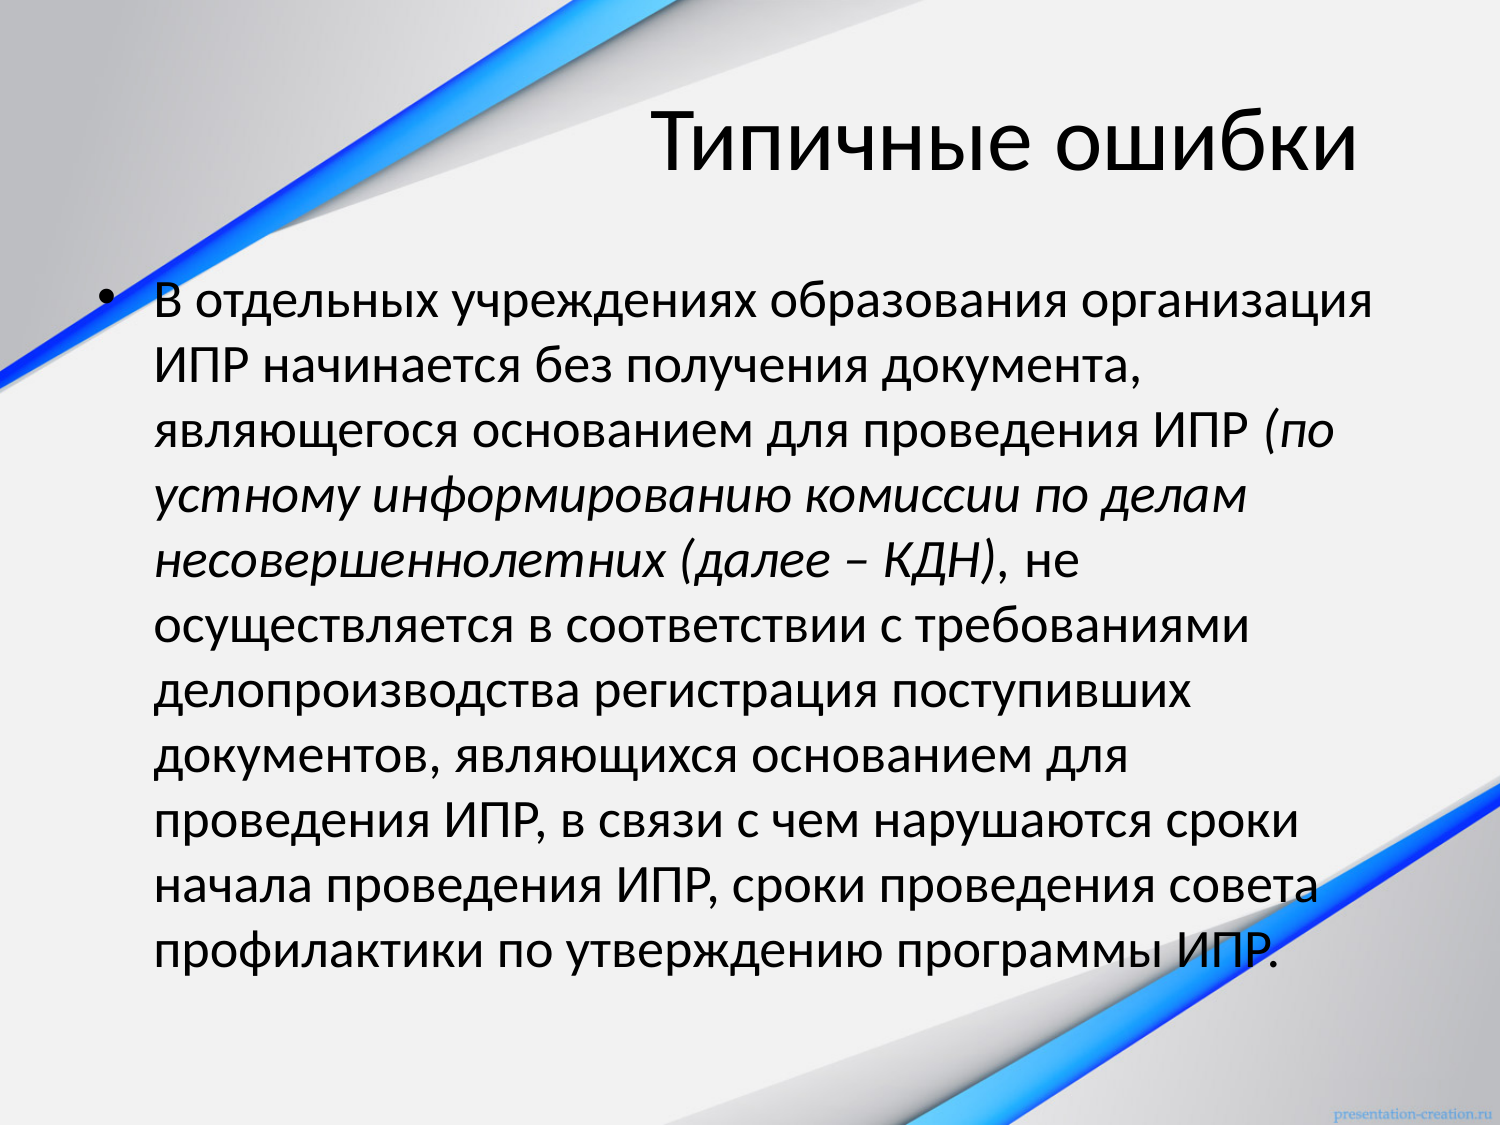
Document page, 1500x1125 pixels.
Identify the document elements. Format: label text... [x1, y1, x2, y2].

title Типичные ошибки [561, 47, 1471, 220]
list В отдельных учреждениях образования организация ИПР начинается без получения документа, являющегося основанием для проведения ИПР (по устному информированию комиссии по делам несовершеннолетних (далее – КДН), не осуществляется в соответствии с требованиями делопроизводства регистрация поступивших документов, являющихся основанием для проведения ИПР, в связи с чем нарушаются сроки начала проведения ИПР, сроки проведения совета профилактики по утверждению программы ИПР. [82, 255, 1436, 1043]
picture [0, 0, 1500, 1125]
